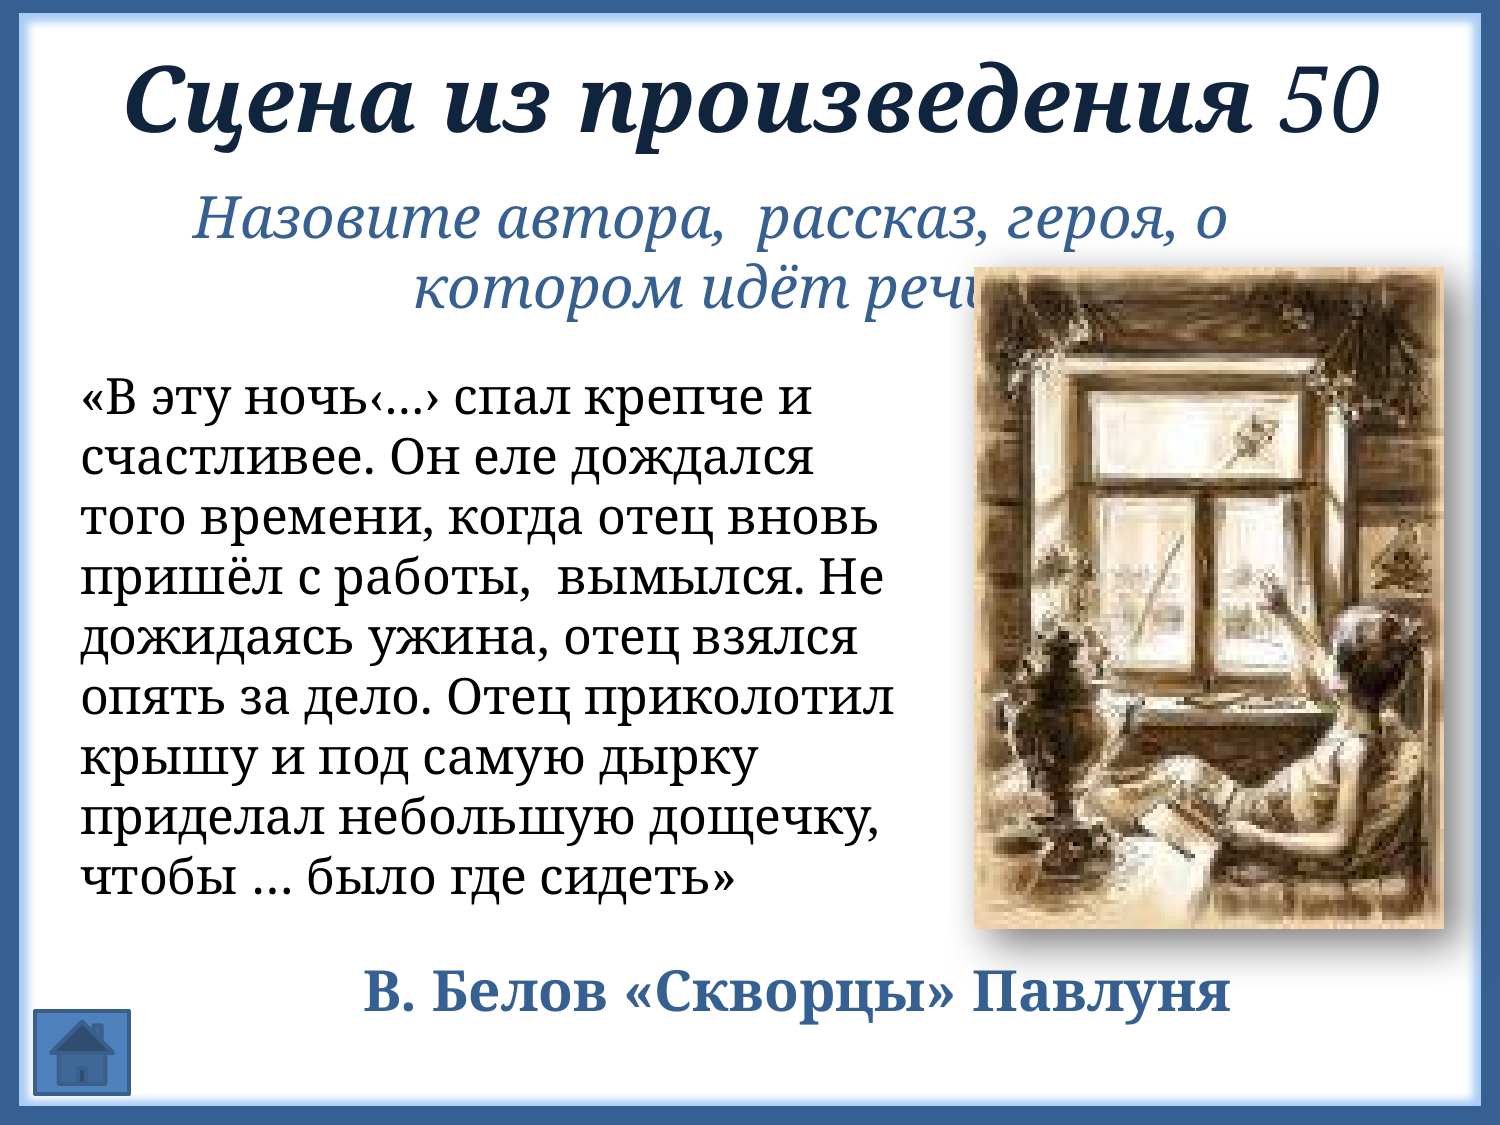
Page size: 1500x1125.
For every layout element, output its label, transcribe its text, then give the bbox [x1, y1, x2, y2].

text_box [33, 1009, 131, 1096]
text_box Назовите автора, рассказ, героя, о котором идёт речь. [38, 172, 1385, 331]
text_box В. Белов «Скворцы» Павлуня [348, 947, 1274, 1094]
picture [974, 266, 1445, 929]
title Сцена из произведения 50 [76, 30, 1427, 161]
list «В эту ночь‹…› спал крепче и счастливее. Он еле дождался того времени, когда отец вновь пришёл с работы, вымылся. Не дожидаясь ужина, отец взялся опять за дело. Отец приколотил крышу и под самую дырку приделал небольшую дощечку, чтобы … было где сидеть» [64, 357, 916, 948]
